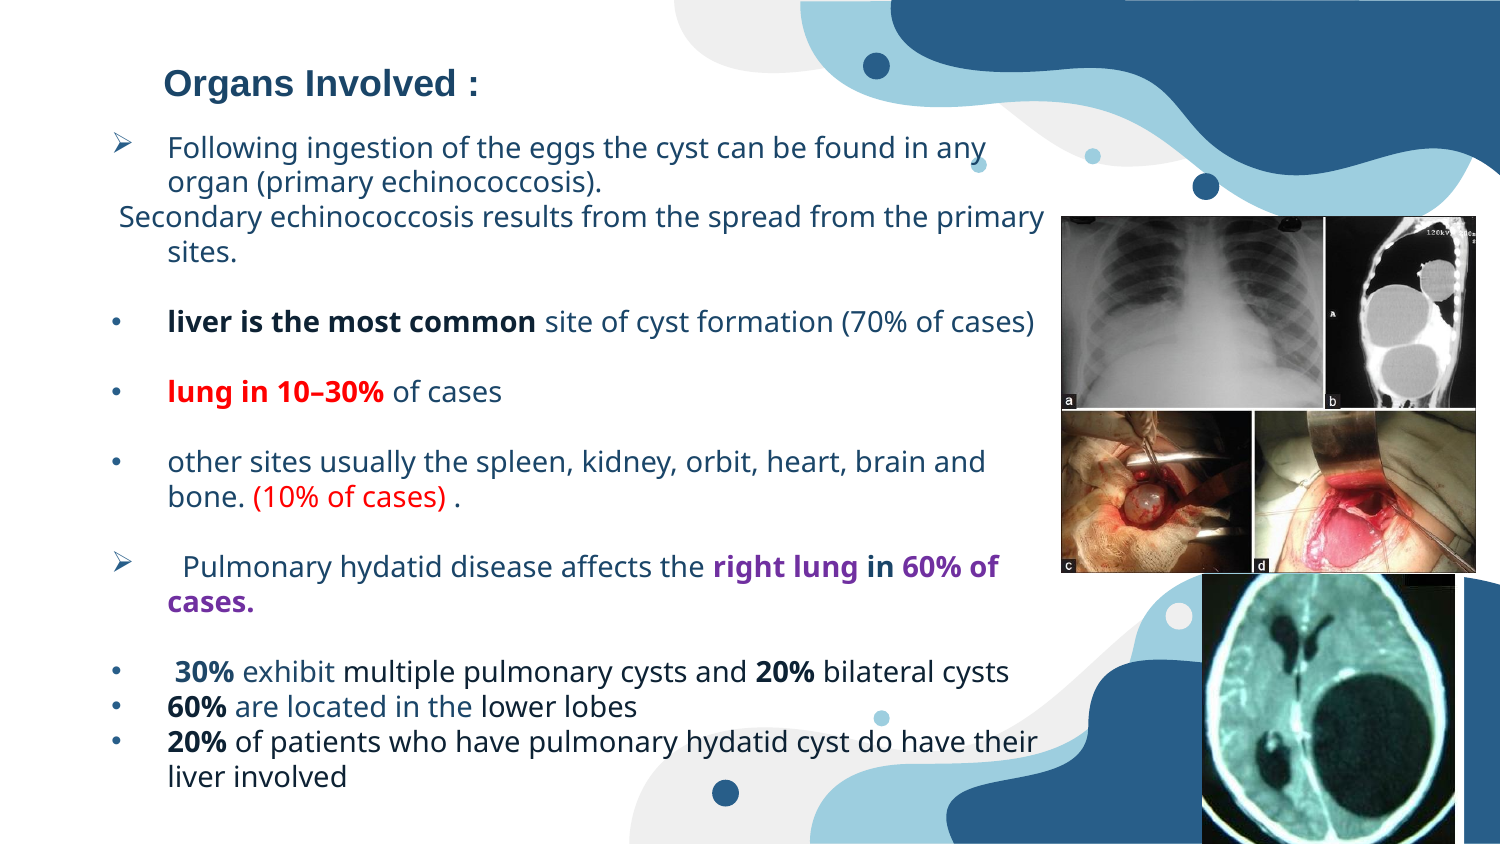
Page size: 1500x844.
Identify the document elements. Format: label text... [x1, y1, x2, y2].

subtitle Following ingestion of the eggs the cyst can be found in any organ (primary echinococcosis). Secondary echinococcosis results from the spread from the primary sites. liver is the most common site of cyst formation (70% of cases) lung in 10–30% of cases other sites usually the spleen, kidney, orbit, heart, brain and bone. (10% of cases) . Pulmonary hydatid disease affects the right lung in 60% of cases. 30% exhibit multiple pulmonary cysts and 20% bilateral cysts 60% are located in the lower lobes 20% of patients who have pulmonary hydatid cyst do have their liver involved [77, 286, 1075, 671]
text_box Organs Involved : [148, 51, 981, 112]
picture [1061, 216, 1476, 844]
